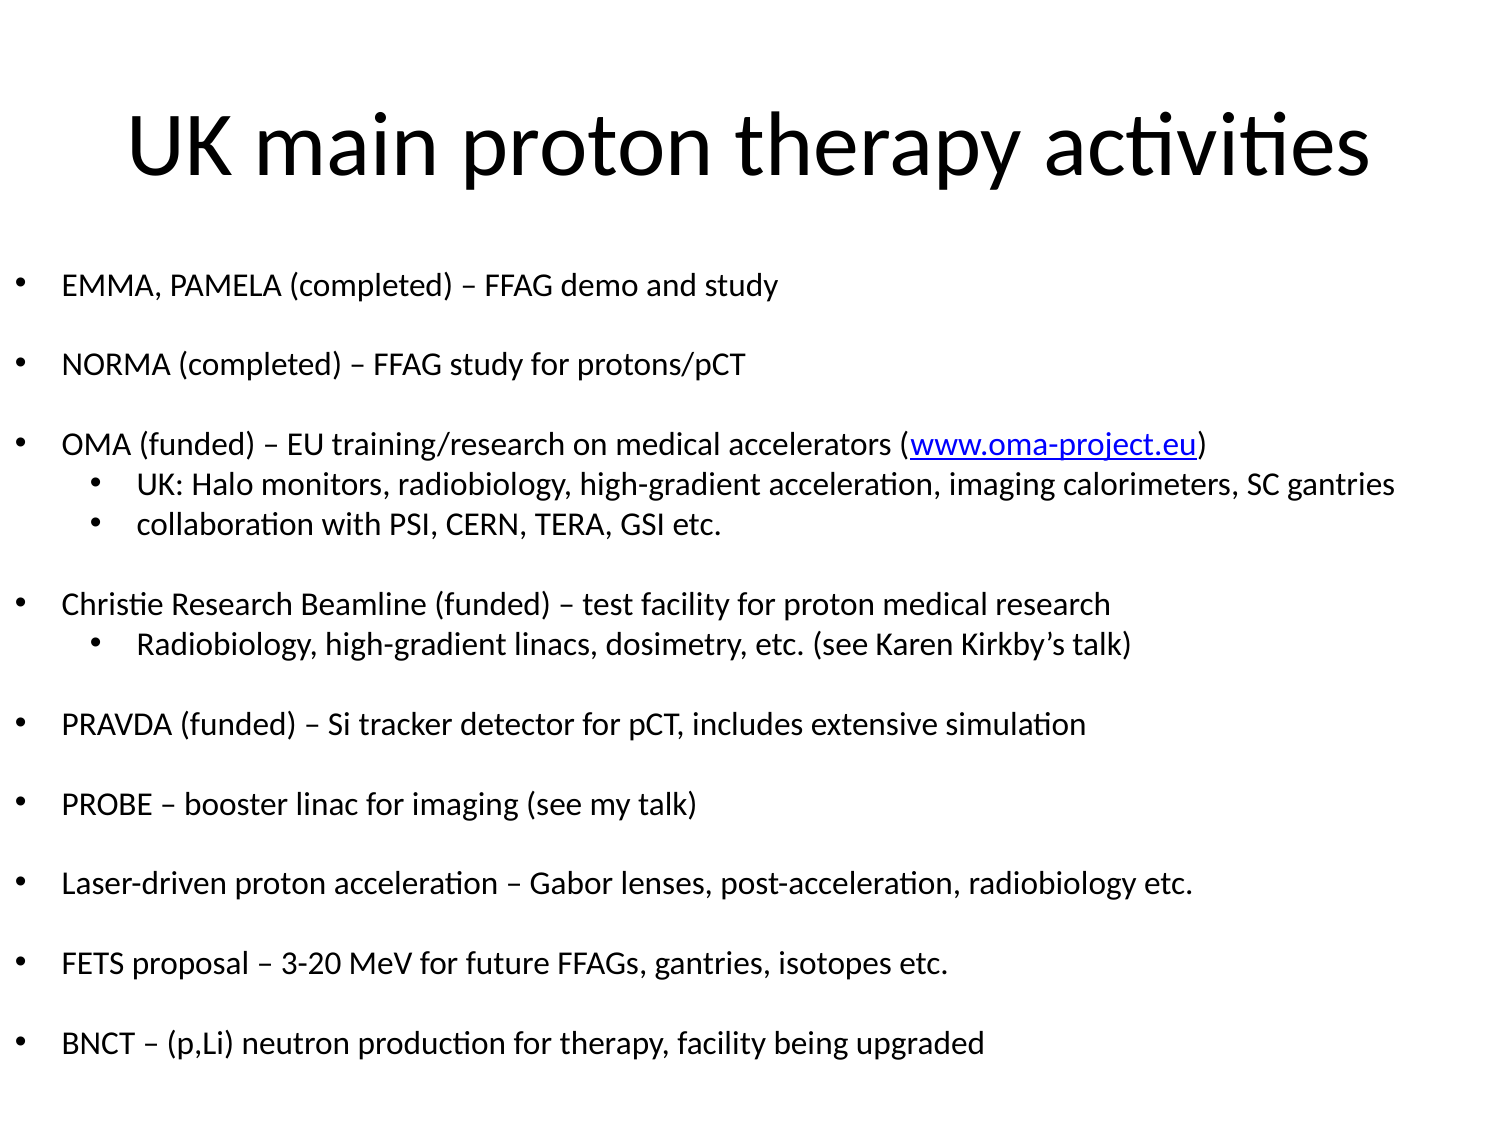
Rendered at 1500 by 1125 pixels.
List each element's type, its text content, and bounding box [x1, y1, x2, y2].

text_box EMMA, PAMELA (completed) – FFAG demo and study NORMA (completed) – FFAG study for protons/pCT OMA (funded) – EU training/research on medical accelerators (www.oma-project.eu) UK: Halo monitors, radiobiology, high-gradient acceleration, imaging calorimeters, SC gantries collaboration with PSI, CERN, TERA, GSI etc. Christie Research Beamline (funded) – test facility for proton medical research Radiobiology, high-gradient linacs, dosimetry, etc. (see Karen Kirkby’s talk) PRAVDA (funded) – Si tracker detector for pCT, includes extensive simulation PROBE – booster linac for imaging (see my talk) Laser-driven proton acceleration – Gabor lenses, post-acceleration, radiobiology etc. FETS proposal – 3-20 MeV for future FFAGs, gantries, isotopes etc. BNCT – (p,Li) neutron production for therapy, facility being upgraded [0, 255, 1500, 1069]
title UK main proton therapy activities [75, 45, 1425, 233]
